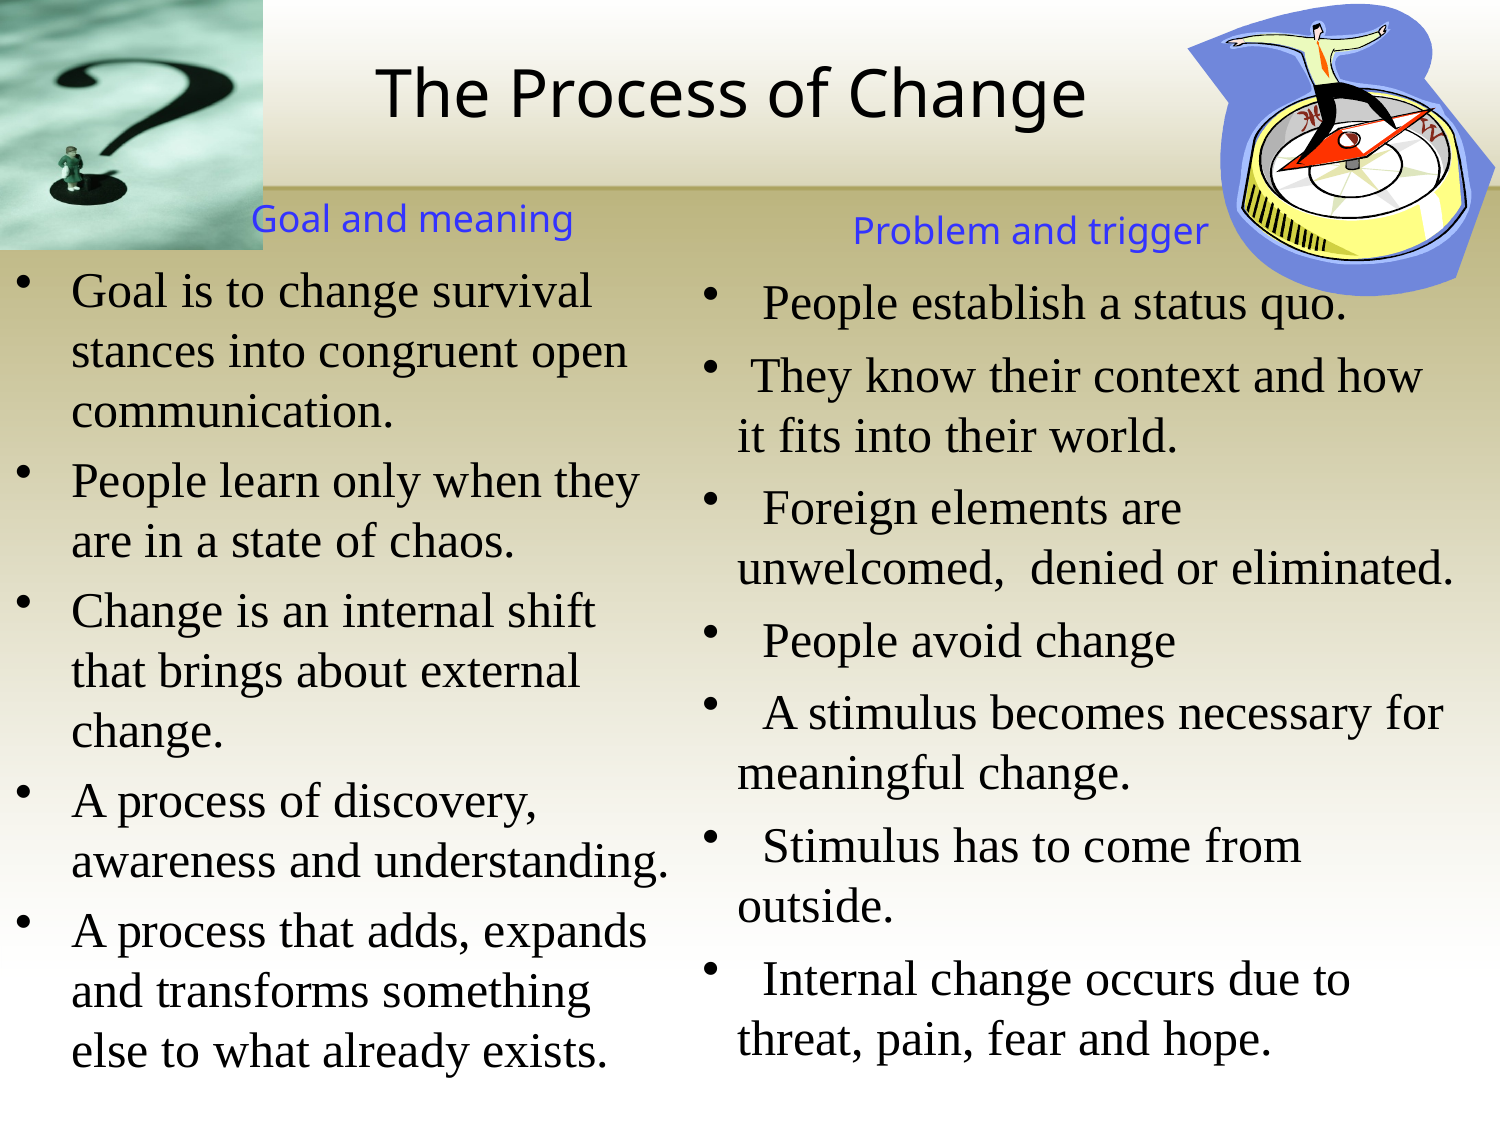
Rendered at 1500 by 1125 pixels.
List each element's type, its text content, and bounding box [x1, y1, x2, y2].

text_box Goal and meaning [266, 187, 625, 248]
text_box People establish a status quo. They know their context and how it fits into their world. Foreign elements are unwelcomed, denied or eliminated. People avoid change A stimulus becomes necessary for meaningful change. Stimulus has to come from outside. Internal change occurs due to threat, pain, fear and hope. [687, 262, 1475, 1073]
list Goal is to change survival stances into congruent open communication. People learn only when they are in a state of chaos. Change is an internal shift that brings about external change. A process of discovery, awareness and understanding. A process that adds, expands and transforms something else to what already exists. [0, 249, 688, 1101]
picture [0, 0, 1500, 1125]
title The Process of Change [266, 37, 1182, 139]
text_box Problem and trigger [837, 199, 1182, 260]
